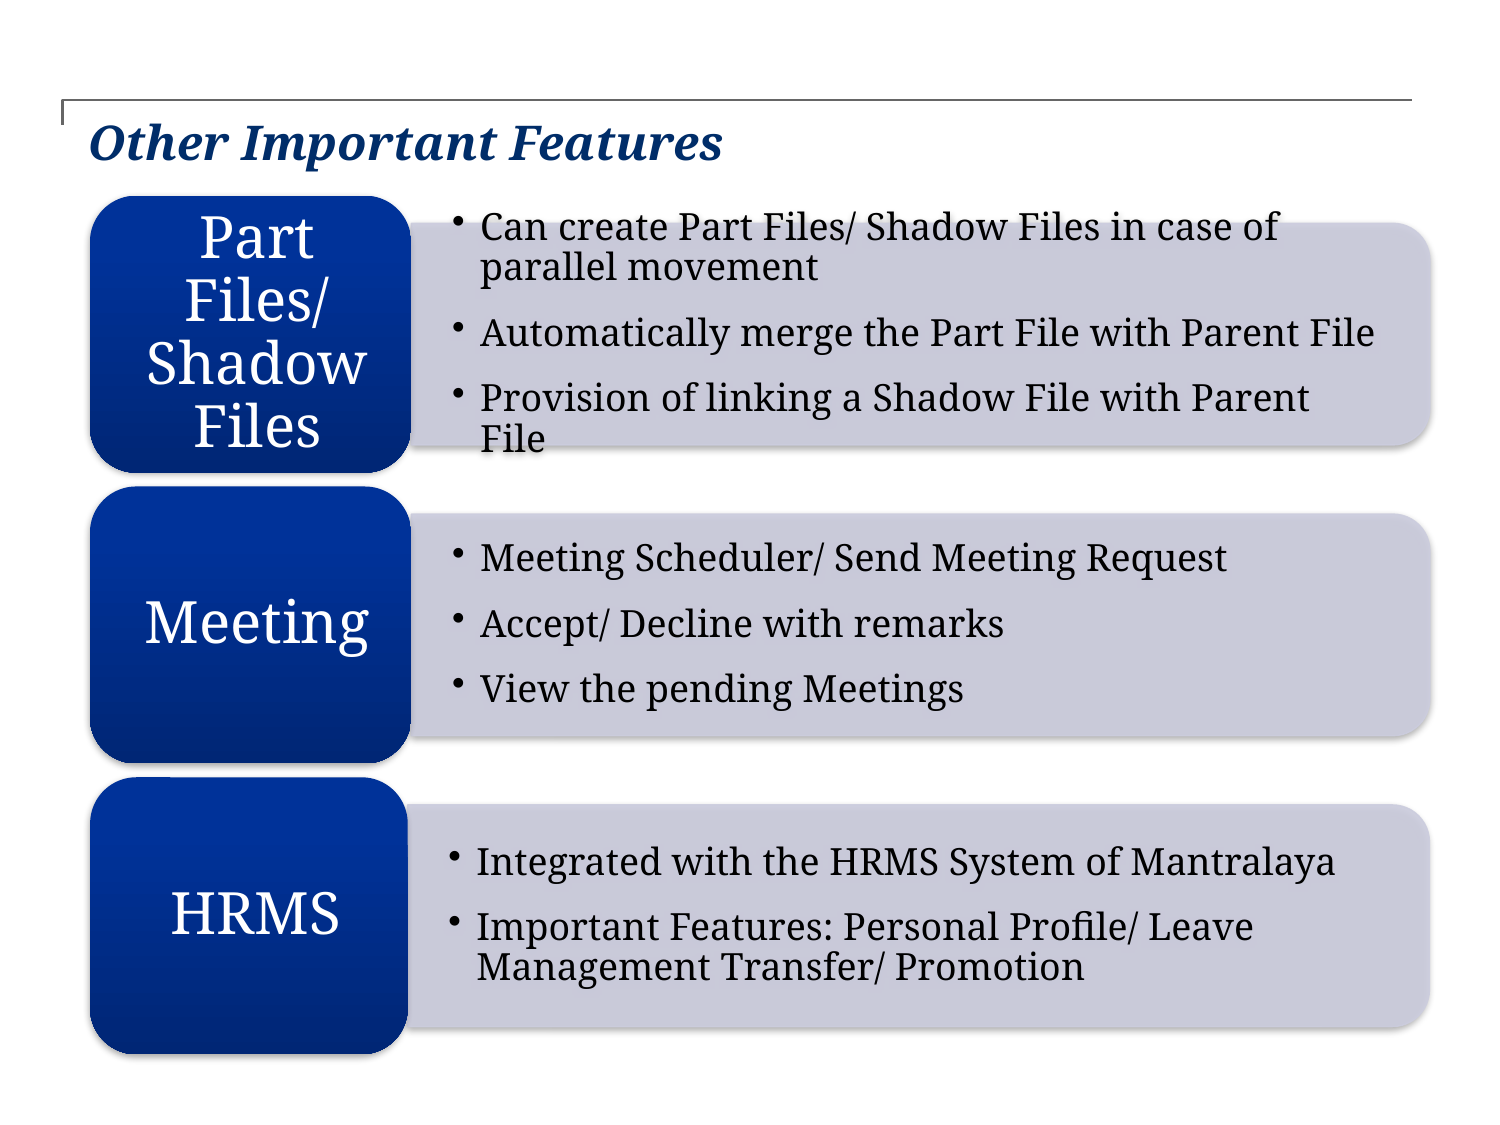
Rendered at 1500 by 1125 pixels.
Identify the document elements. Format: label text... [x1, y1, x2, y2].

title Other Important Features [87, 112, 1413, 176]
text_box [89, 194, 1431, 1055]
